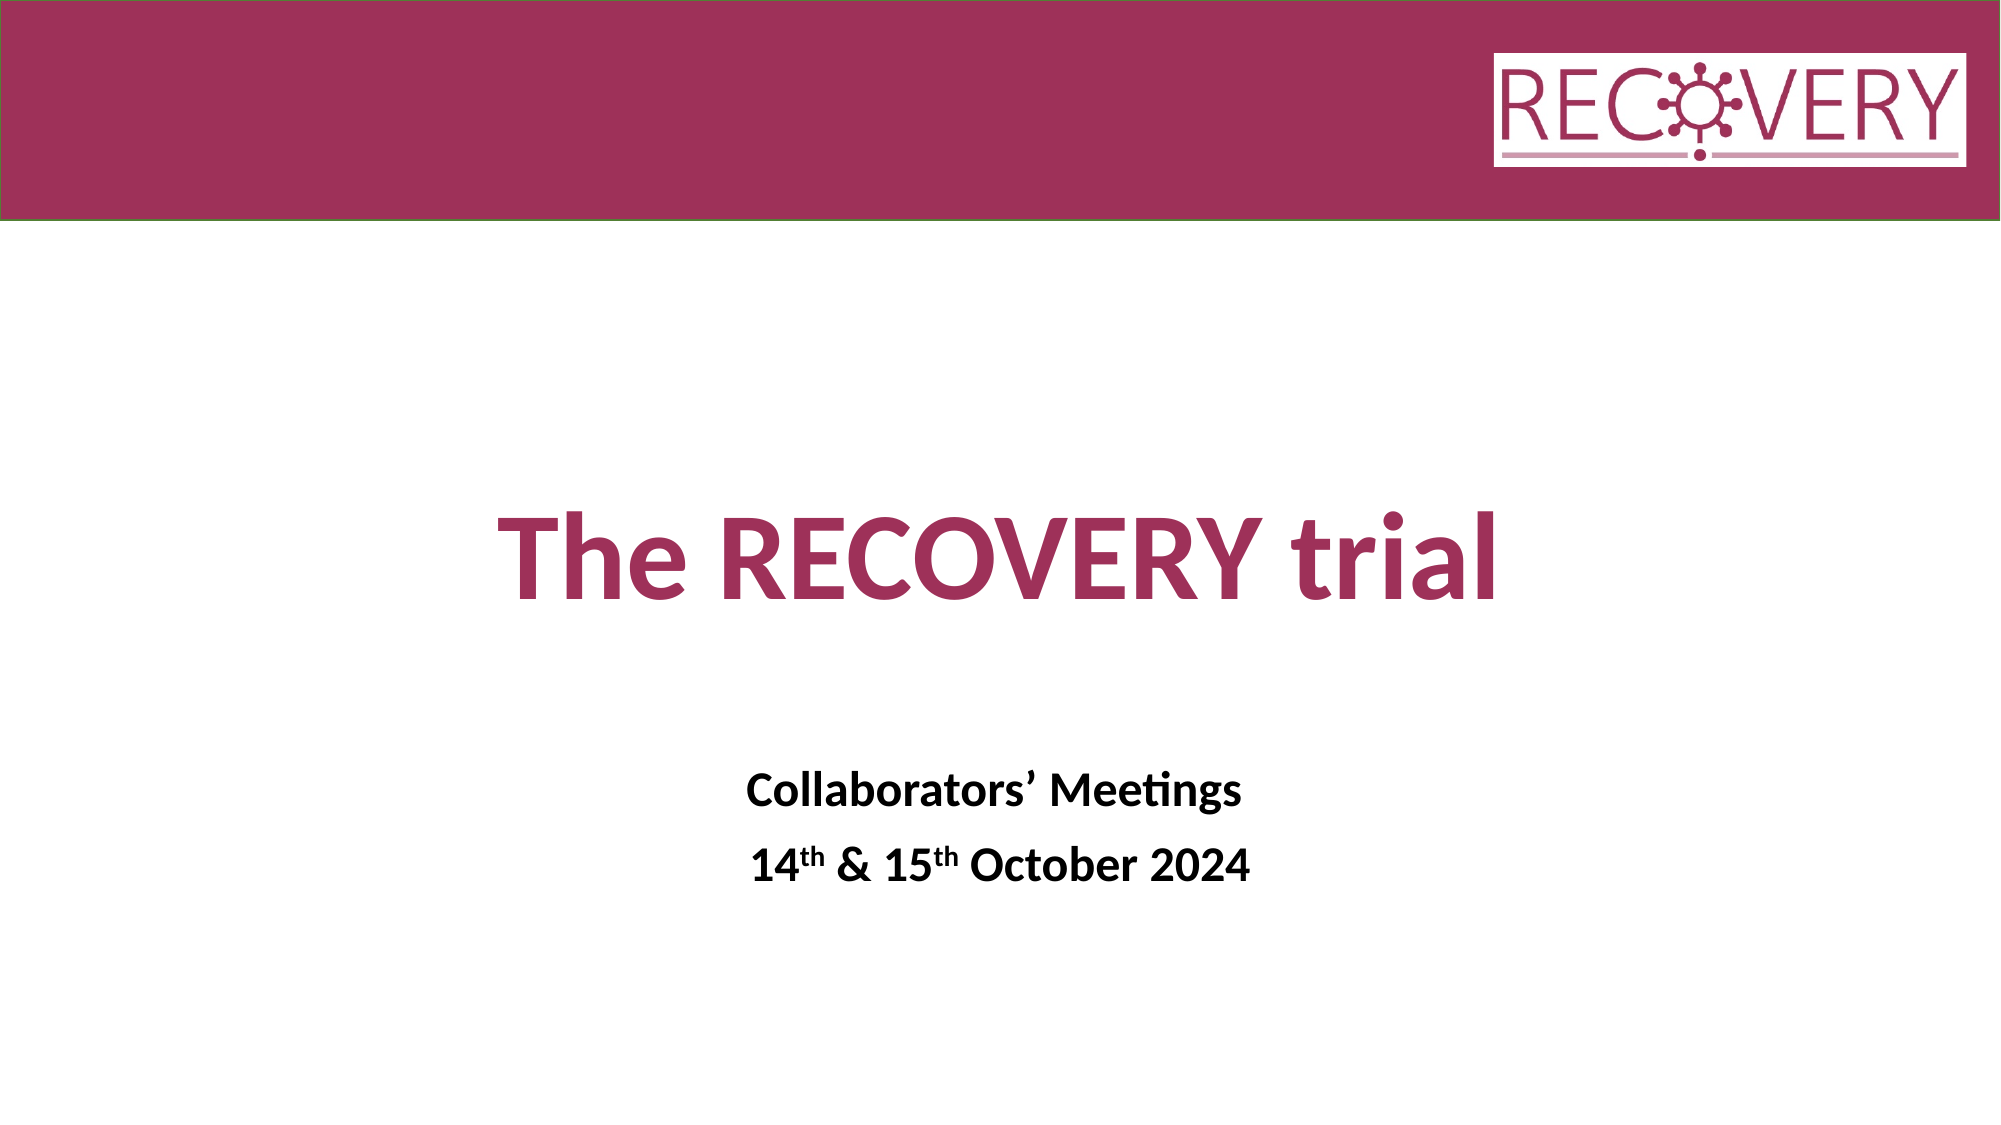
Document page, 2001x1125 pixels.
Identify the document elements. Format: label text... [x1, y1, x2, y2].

picture [1493, 53, 1967, 167]
title The RECOVERY trial [249, 407, 1750, 635]
subtitle Collaborators’ Meetings 14th & 15th October 2024 [249, 756, 1750, 1028]
